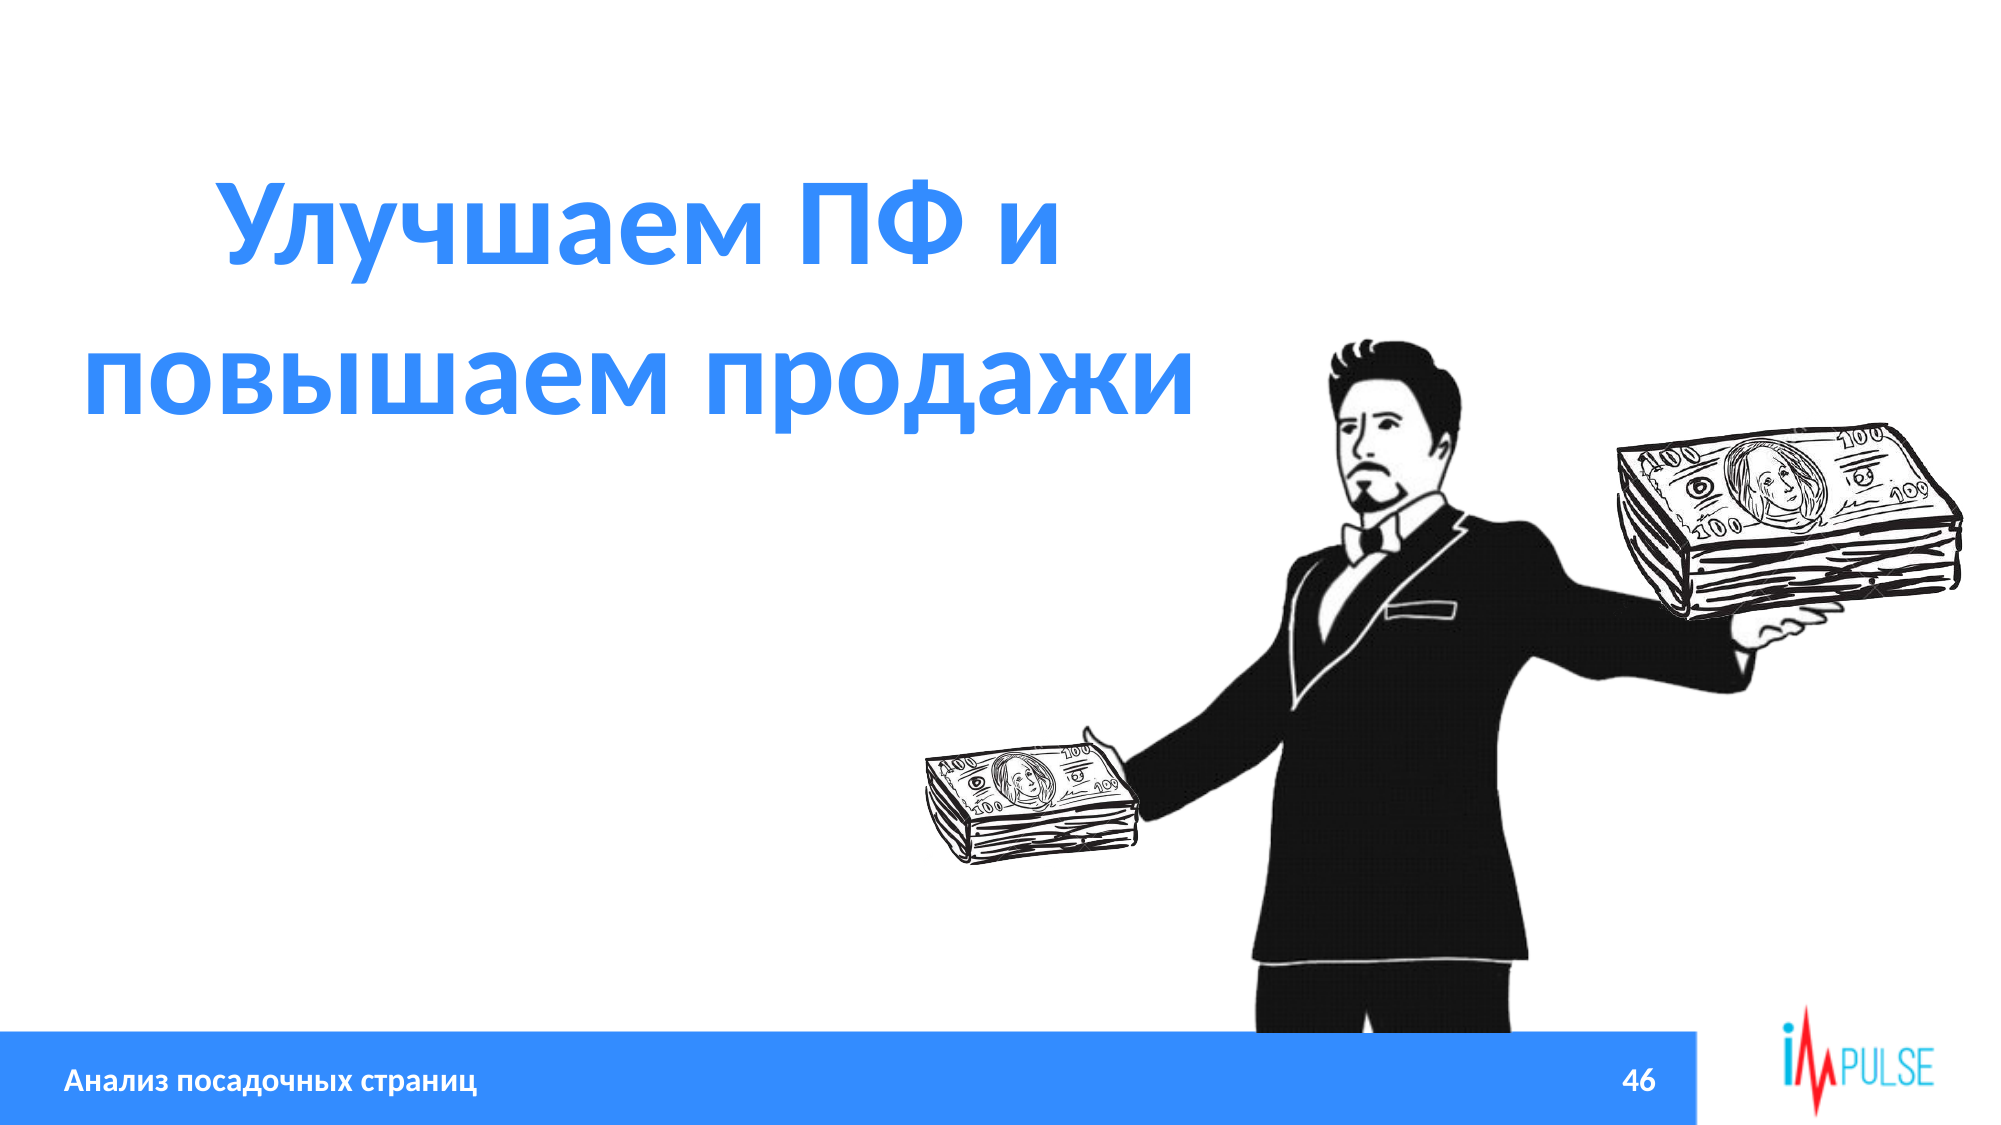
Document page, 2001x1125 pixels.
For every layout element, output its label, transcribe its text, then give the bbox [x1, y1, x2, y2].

picture [0, 0, 2001, 1125]
text_box 46 [1555, 1050, 1671, 1125]
text_box Анализ посадочных страниц [49, 1051, 1555, 1125]
text_box Улучшаем ПФ и повышаем продажи [0, 132, 1325, 486]
